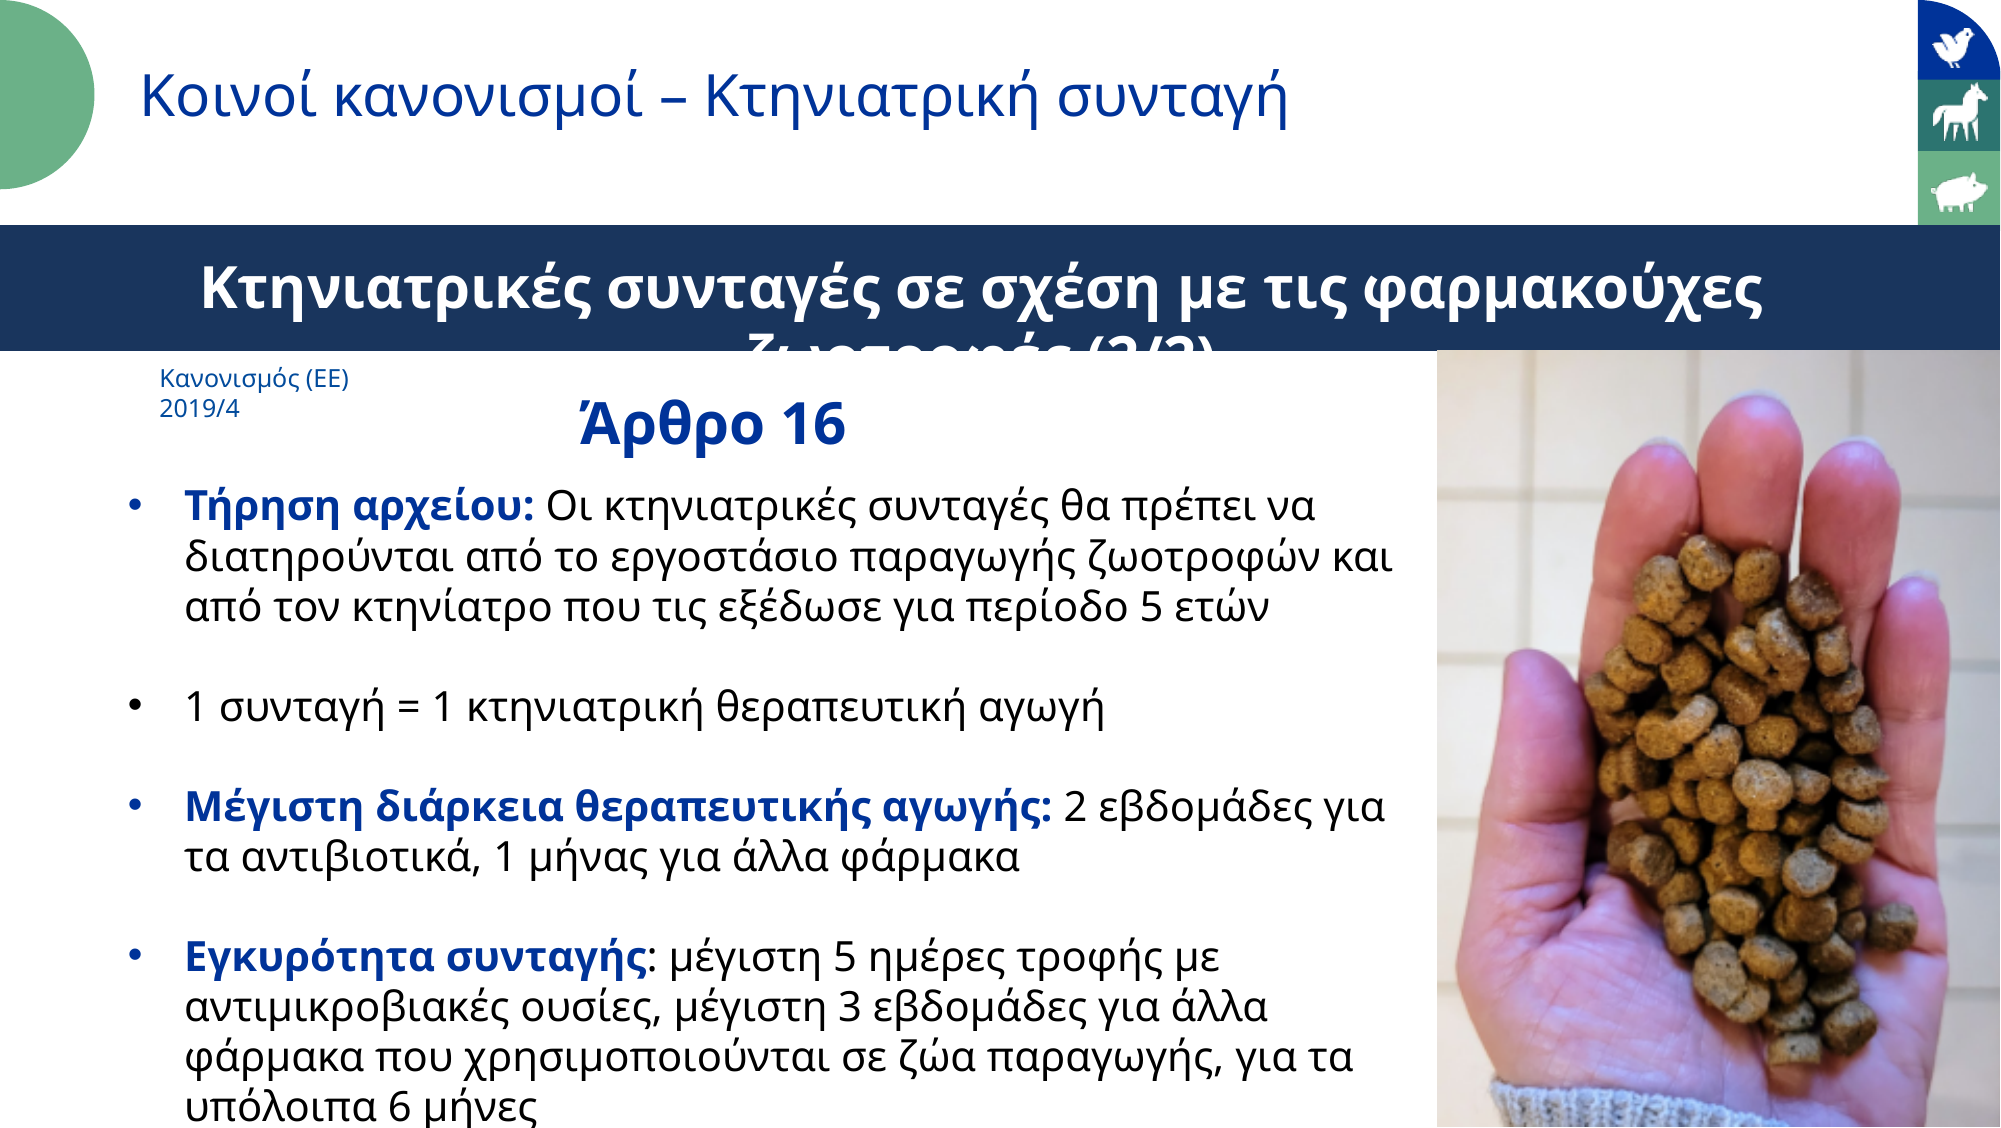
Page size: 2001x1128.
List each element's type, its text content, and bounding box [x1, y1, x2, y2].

text_box Κανονισμός (ΕΕ) 2019/4 [144, 355, 450, 430]
picture [1933, 82, 1988, 141]
picture [1931, 172, 1988, 212]
picture [1932, 28, 1975, 68]
text_box Κτηνιατρικές συνταγές σε σχέση με τις φαρμακούχες ζωοτροφές (2/2) [82, 242, 1881, 340]
picture [1437, 350, 2000, 1128]
text_box [0, 223, 2000, 354]
text_box Τήρηση αρχείου: Οι κτηνιατρικές συνταγές θα πρέπει να διατηρούνται από το εργοστάσιο παραγωγής ζωοτροφών και από τον κτηνίατρο που τις εξέδωσε για περίοδο 5 ετών 1 συνταγή = 1 κτηνιατρική θεραπευτική αγωγή Μέγιστη διάρκεια θεραπευτικής αγωγής: 2 εβδομάδες για τα αντιβιοτικά, 1 μήνας για άλλα φάρμακα Εγκυρότητα συνταγής: μέγιστη 5 ημέρες τροφής με αντιμικροβιακές ουσίες, μέγιστη 3 εβδομάδες για άλλα φάρμακα που χρησιμοποιούνται σε ζώα παραγωγής, για τα υπόλοιπα 6 μήνες [113, 471, 1425, 1128]
text_box Κοινοί κανονισμοί – Κτηνιατρική συνταγή [125, 50, 1439, 139]
text_box Άρθρο 16 [244, 378, 1183, 454]
